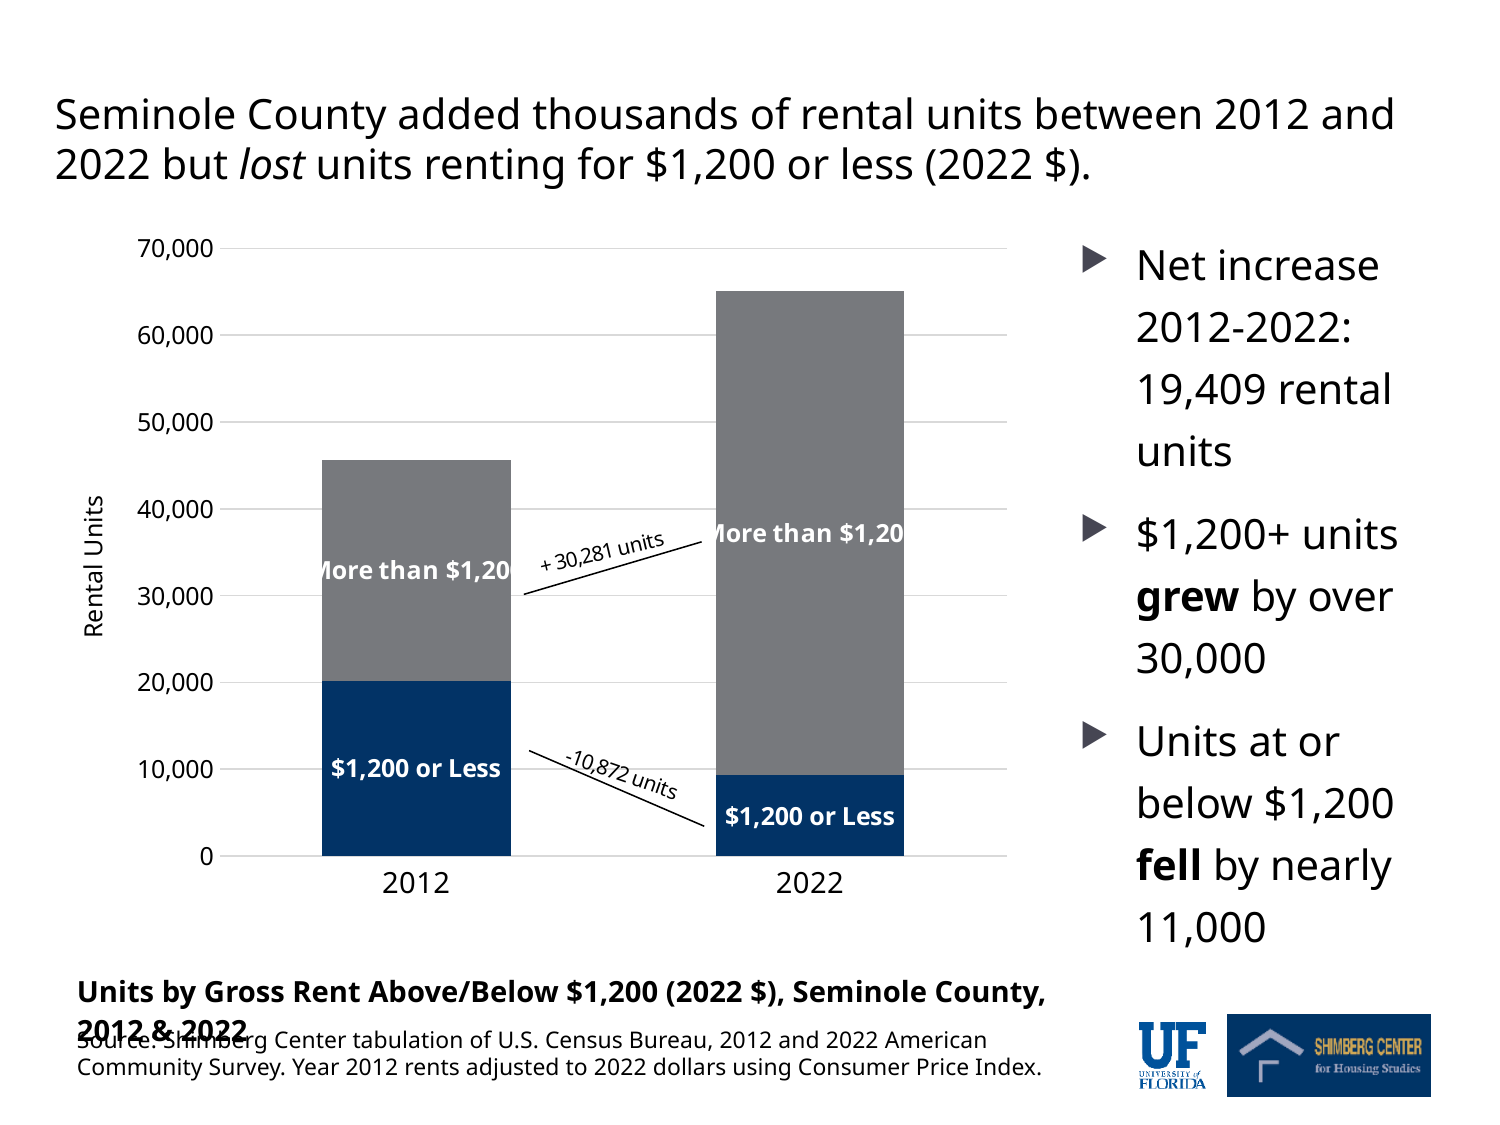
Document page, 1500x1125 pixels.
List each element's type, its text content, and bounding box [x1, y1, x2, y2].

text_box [1139, 1014, 1431, 1097]
text_box Source: Shimberg Center tabulation of U.S. Census Bureau, 2012 and 2022 American Community Survey. Year 2012 rents adjusted to 2022 dollars using Consumer Price Index. [62, 1018, 1065, 1088]
text_box Net increase 2012-2022: 19,409 rental units $1,200+ units grew by over 30,000 Units at or below $1,200 fell by nearly 11,000 [1064, 219, 1423, 970]
title Seminole County added thousands of rental units between 2012 and 2022 but lost units renting for $1,200 or less (2022 $). [39, 95, 1441, 196]
chart [61, 222, 1036, 963]
text_box Units by Gross Rent Above/Below $1,200 (2022 $), Seminole County, 2012 & 2022 [62, 961, 1107, 1055]
